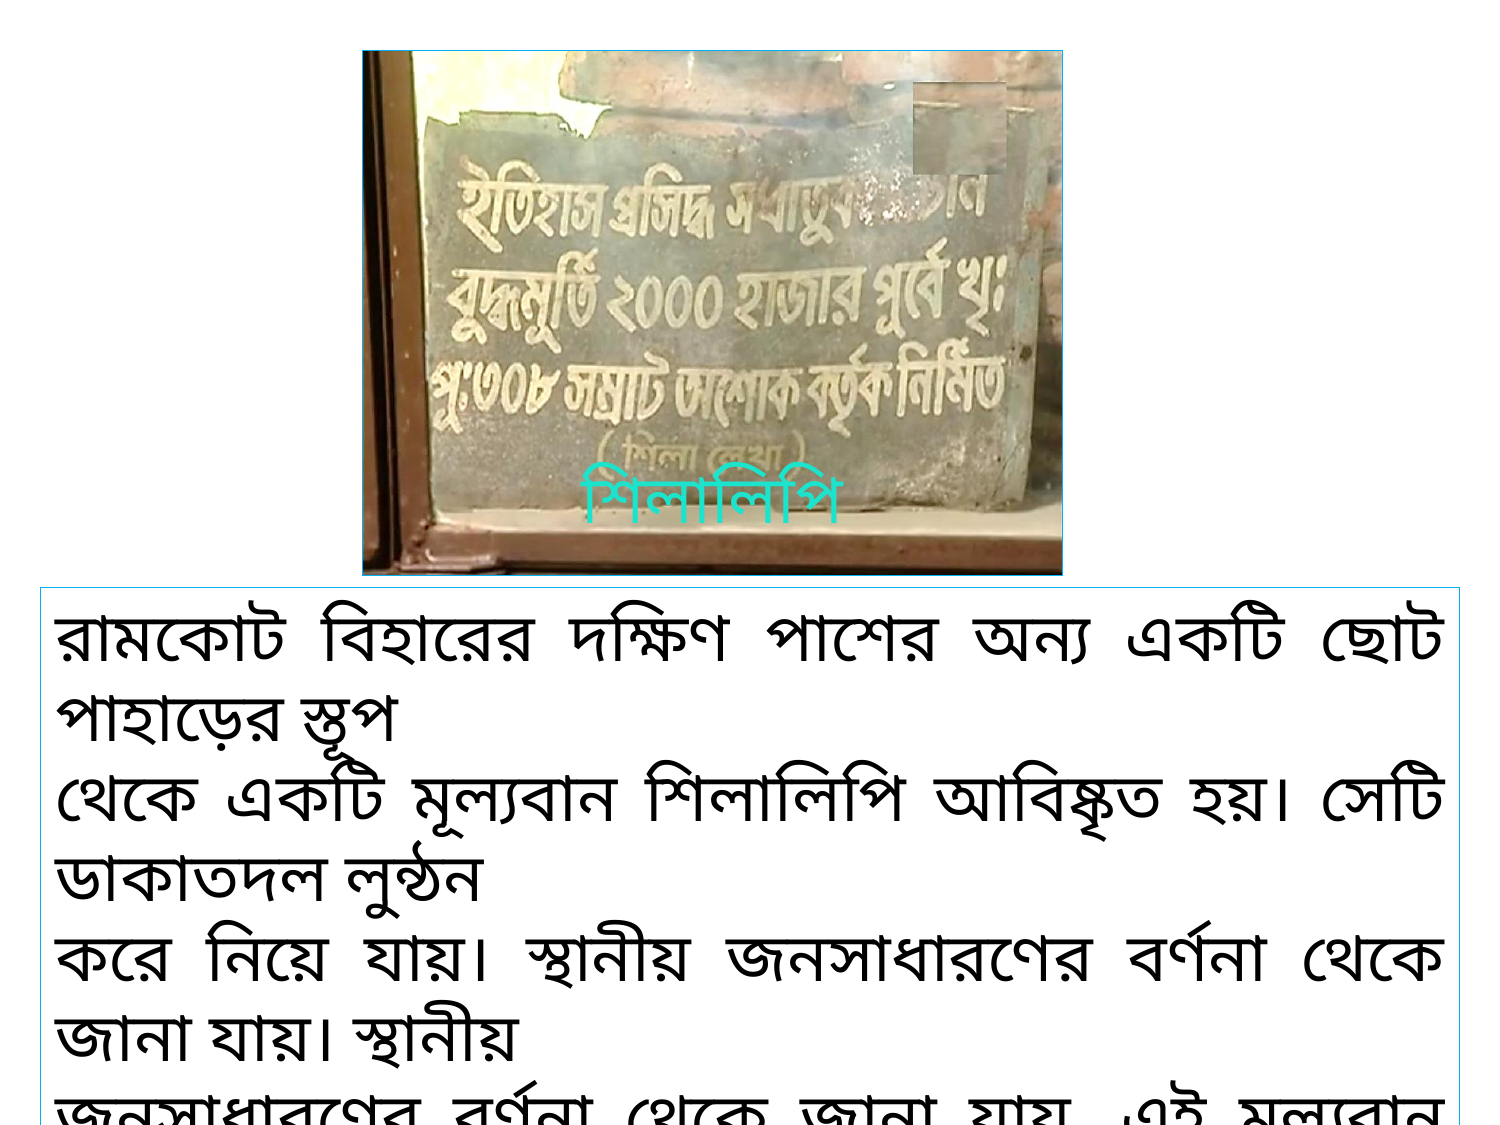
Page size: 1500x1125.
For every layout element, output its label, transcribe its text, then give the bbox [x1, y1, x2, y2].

text_box রামকোট বিহারের দক্ষিণ পাশের অন্য একটি ছোট পাহাড়ের স্তূপ থেকে একটি মূল্যবান শিলালিপি আবিষ্কৃত হয়। সেটি ডাকাতদল লুন্ঠন করে নিয়ে যায়। স্থানীয় জনসাধারণের বর্ণনা থেকে জানা যায়। স্থানীয় জনসাধারণের বর্ণনা থেকে জানা যায়, এই মূল্যবান শিলালিপিটি টুকরো টুকরো করে ভেঙে ফেলা হয়েছে। স্তূপটিও সম্পূর্ণরূপে ধ্বংস করা হয়েছে। [40, 587, 1460, 1125]
picture [364, 52, 1061, 574]
